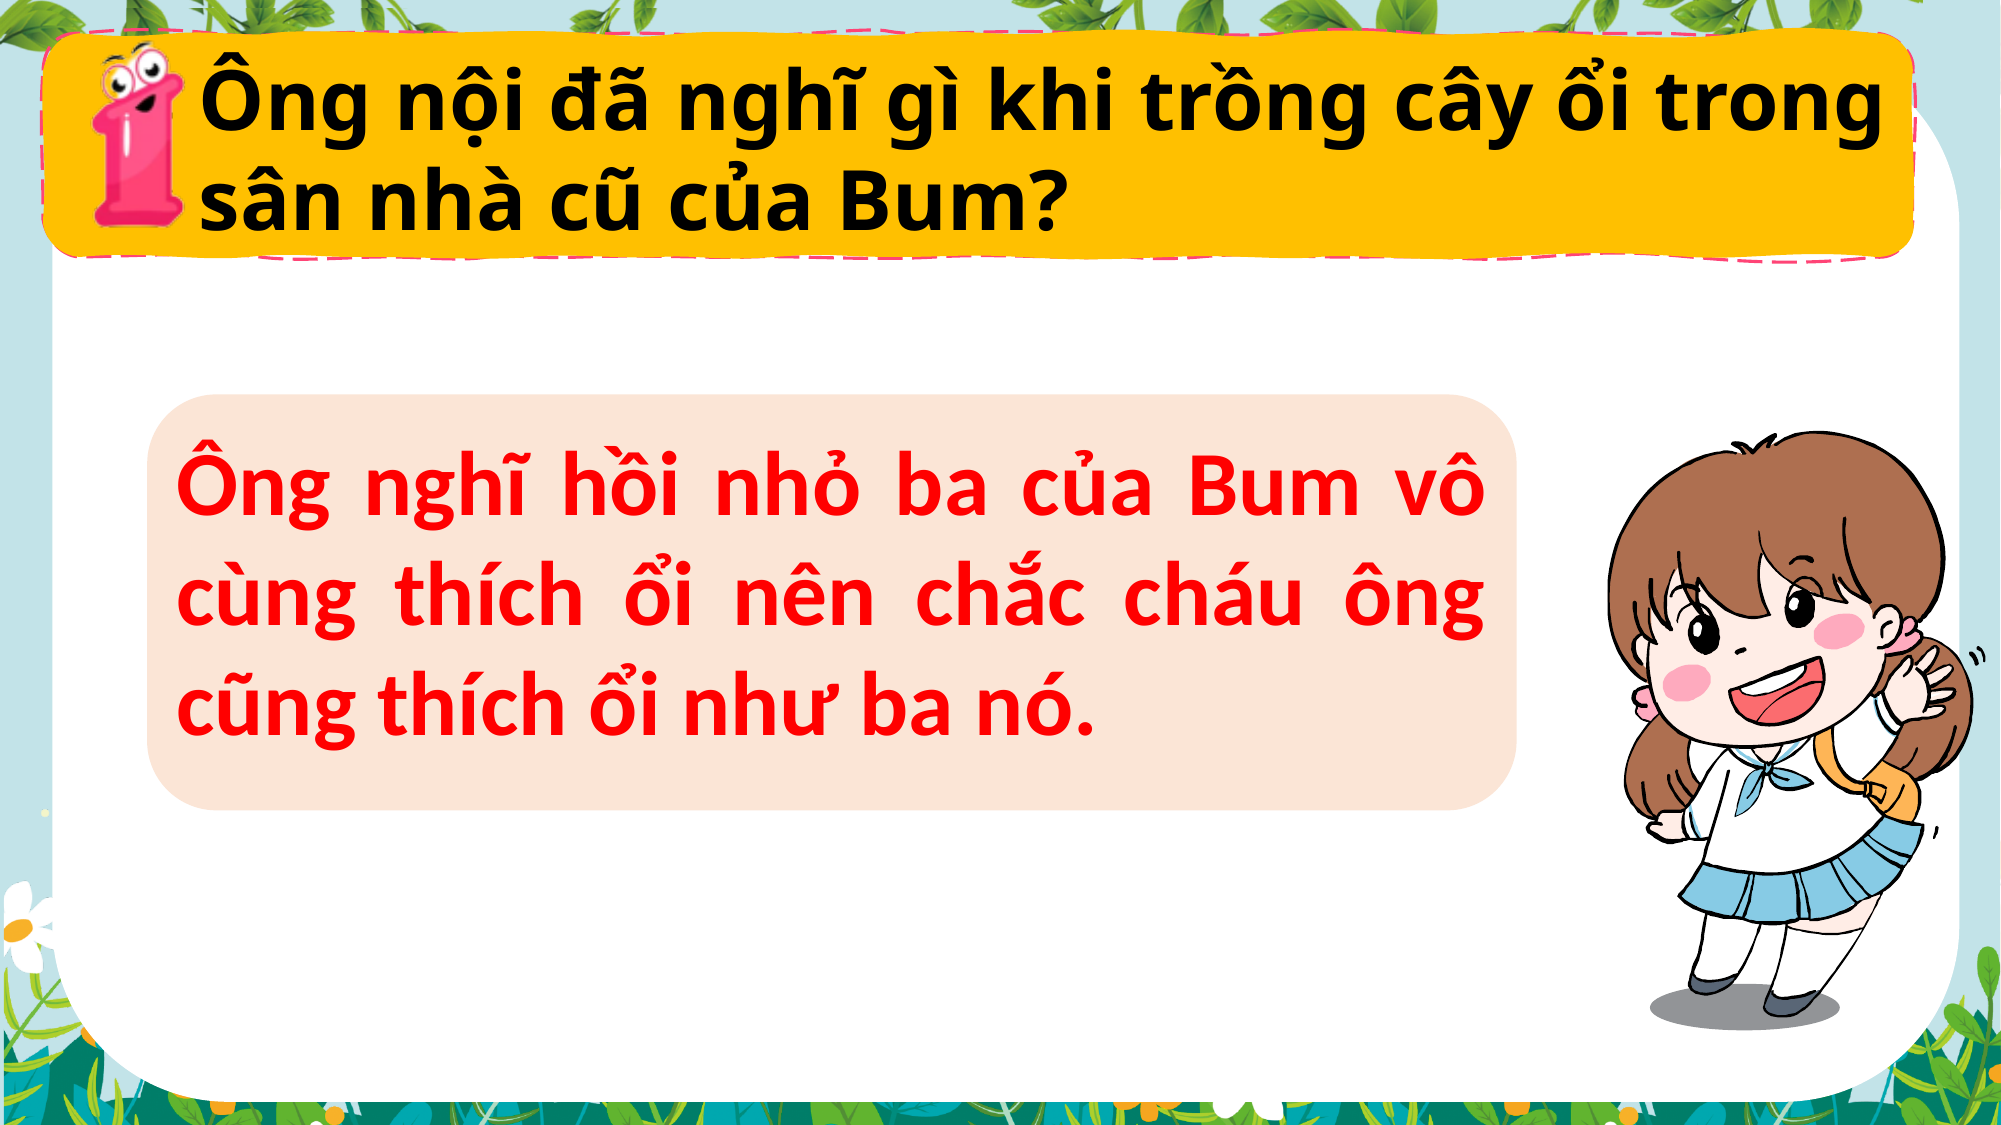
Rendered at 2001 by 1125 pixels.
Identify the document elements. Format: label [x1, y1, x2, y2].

text_box [147, 394, 1517, 811]
text_box [52, 132, 1960, 721]
picture [0, 0, 2001, 1125]
text_box [43, 20, 1913, 269]
